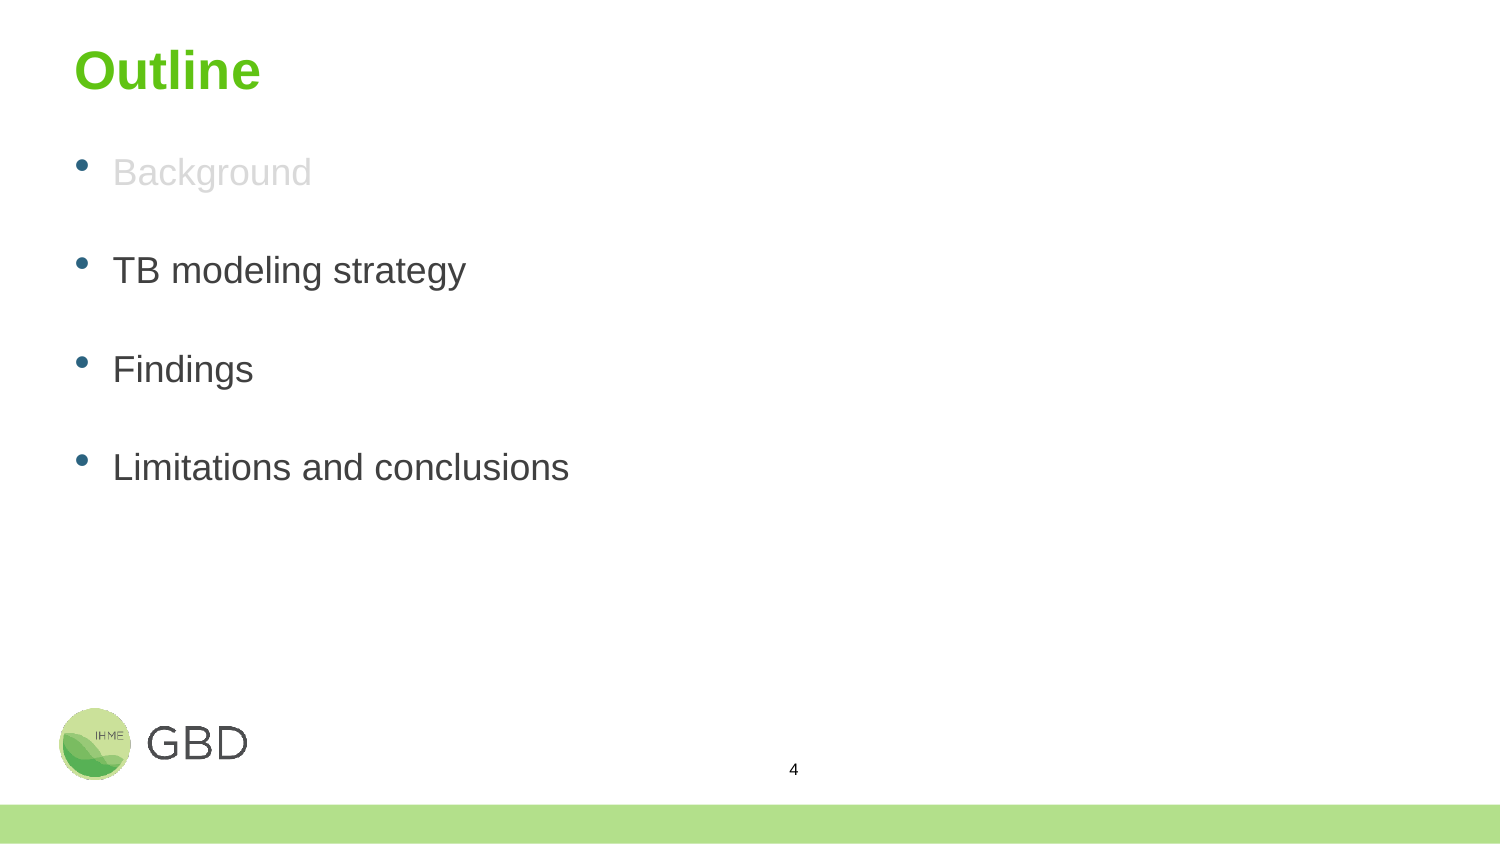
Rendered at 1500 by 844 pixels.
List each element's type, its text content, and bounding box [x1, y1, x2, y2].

title Outline [59, 27, 1404, 109]
slide_number 4 [768, 751, 820, 788]
list Background TB modeling strategy Findings Limitations and conclusions [59, 140, 1410, 685]
picture [59, 708, 250, 780]
